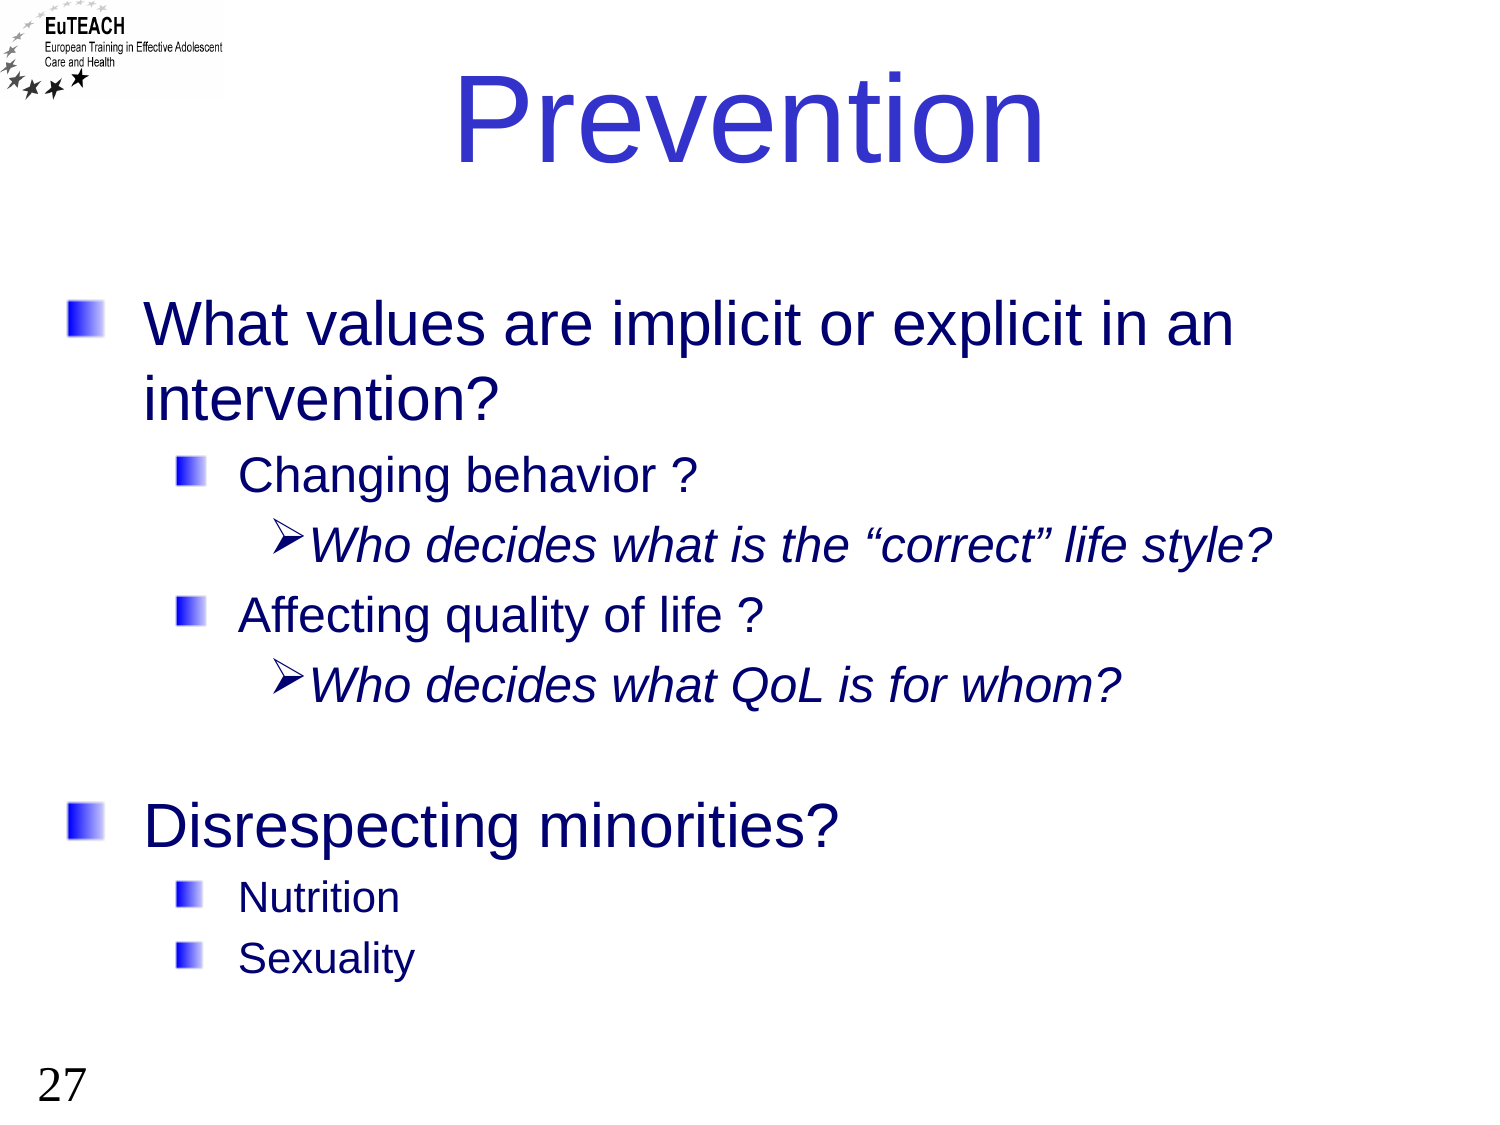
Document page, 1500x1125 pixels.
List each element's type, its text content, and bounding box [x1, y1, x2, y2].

text_box 27 [22, 1044, 103, 1119]
picture [174, 879, 206, 911]
title Prevention [37, 0, 1463, 225]
picture [174, 940, 206, 972]
picture [174, 594, 210, 630]
list What values are implicit or explicit in an intervention? Changing behavior ? Who decides what is the “correct” life style? Affecting quality of life ? Who decides what QoL is for whom? Disrespecting minorities? Nutrition Sexuality [50, 275, 1463, 1013]
picture [65, 298, 109, 342]
picture [174, 454, 210, 490]
picture [65, 800, 109, 845]
